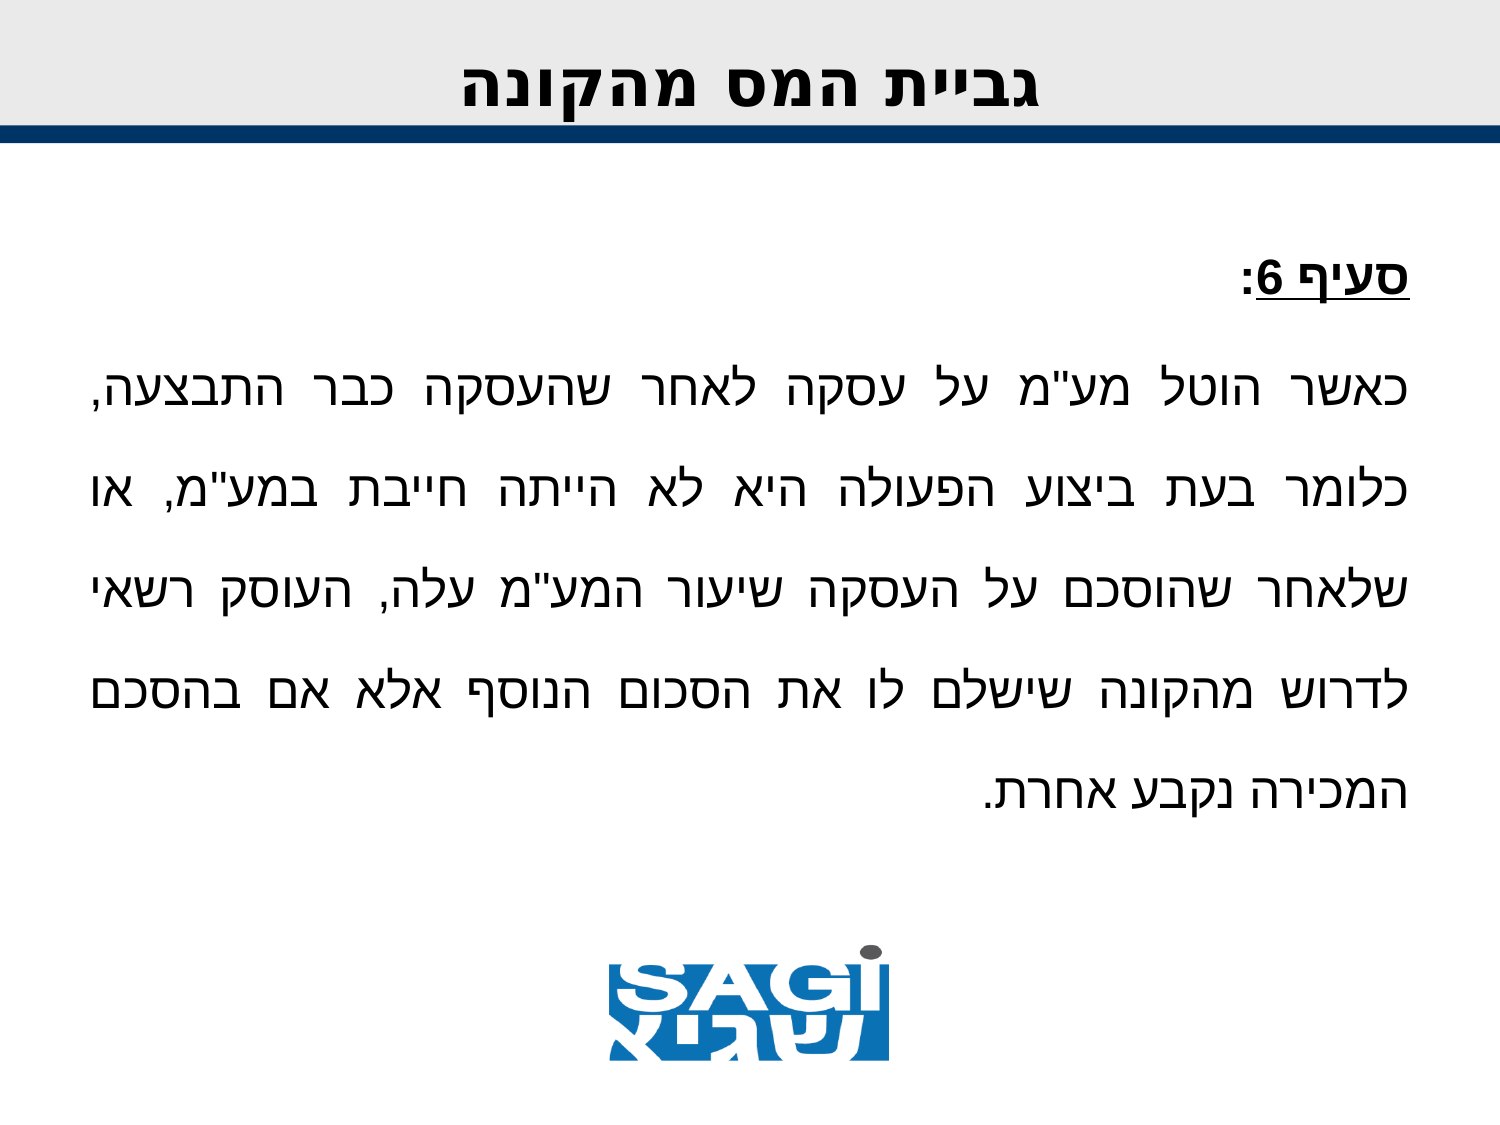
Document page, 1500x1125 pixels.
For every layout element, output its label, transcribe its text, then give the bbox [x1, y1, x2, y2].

picture [596, 941, 904, 1063]
list סעיף 6: כאשר הוטל מע"מ על עסקה לאחר שהעסקה כבר התבצעה, כלומר בעת ביצוע הפעולה היא לא הייתה חייבת במע"מ, או שלאחר שהוסכם על העסקה שיעור המע"מ עלה, העוסק רשאי לדרוש מהקונה שישלם לו את הסכום הנוסף אלא אם בהסכם המכירה נקבע אחרת. [75, 196, 1425, 941]
title גביית המס מהקונה [75, 45, 1425, 114]
